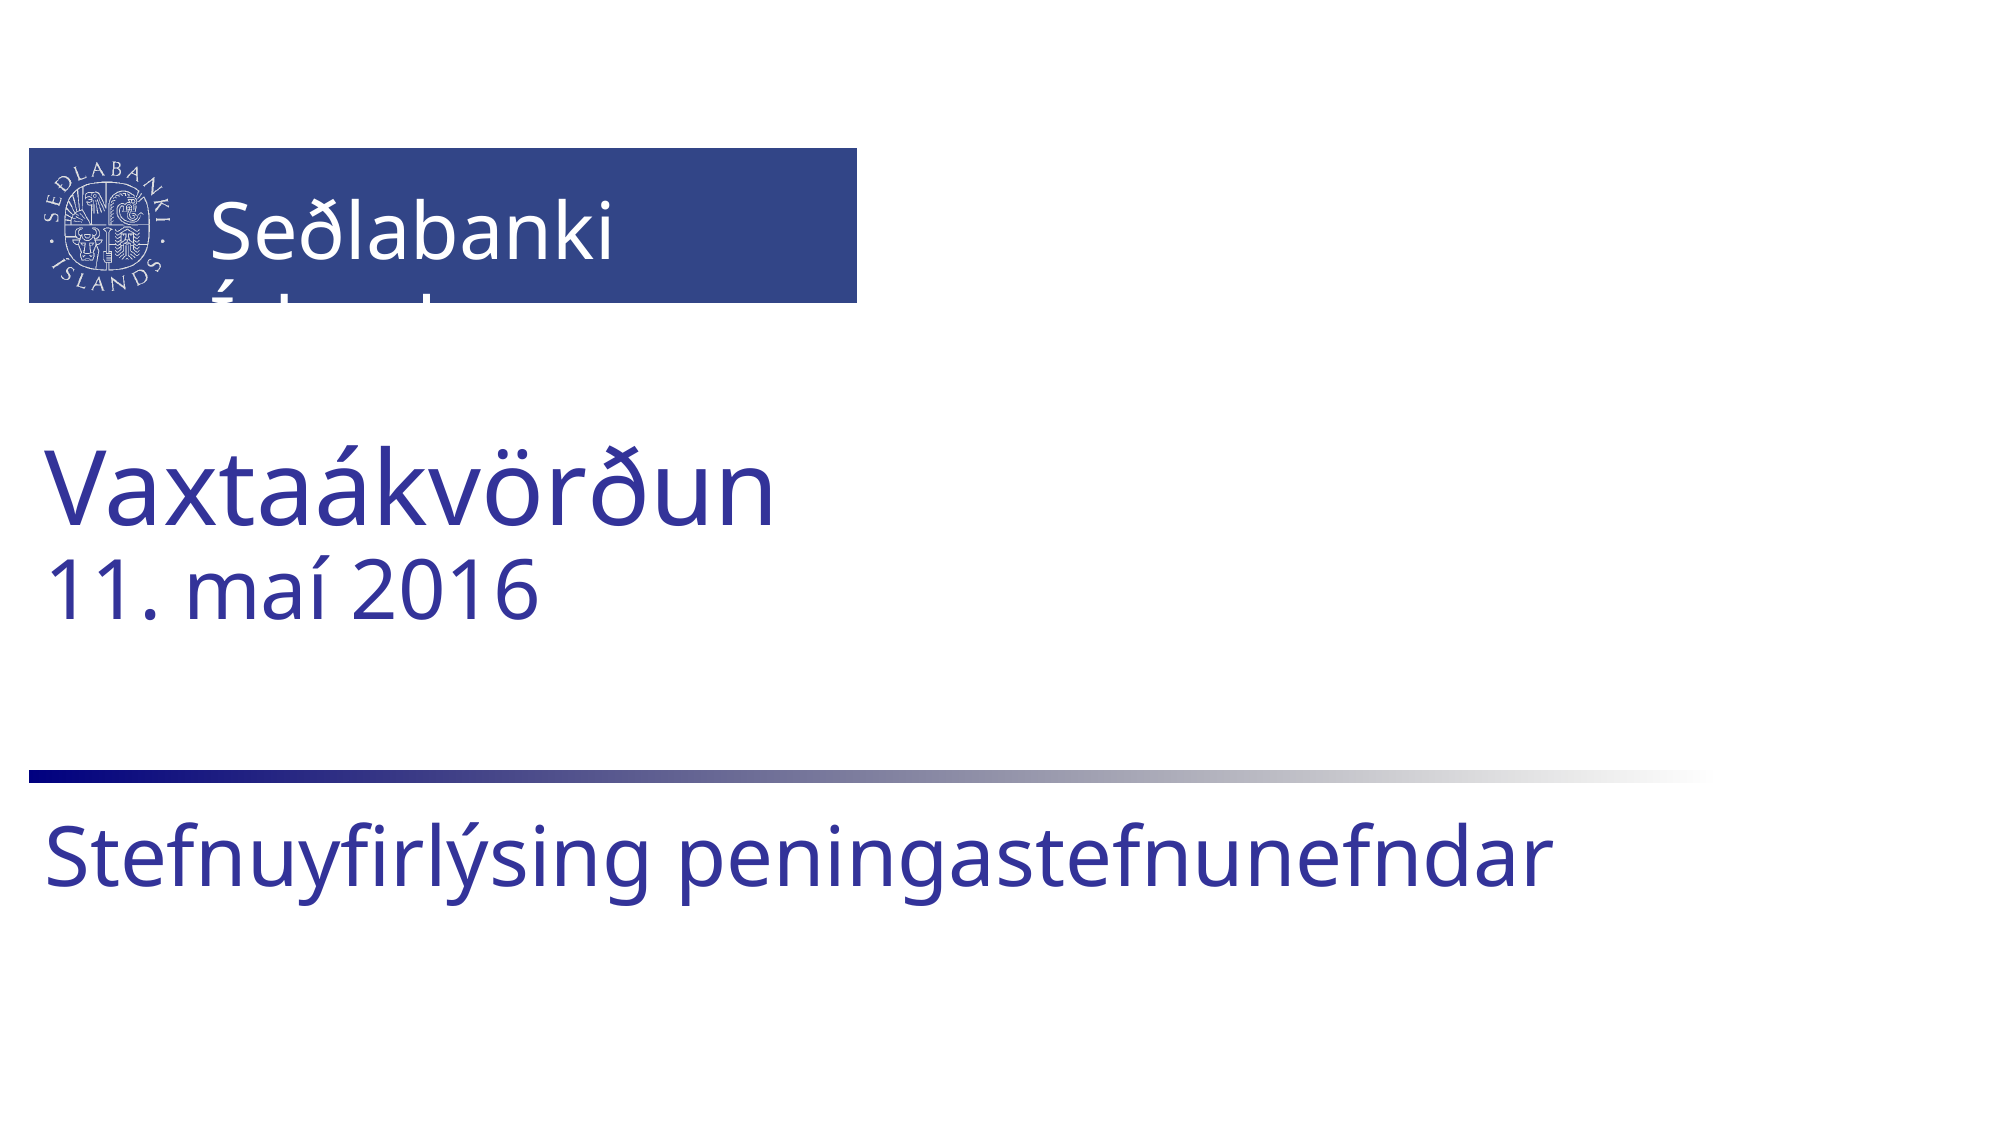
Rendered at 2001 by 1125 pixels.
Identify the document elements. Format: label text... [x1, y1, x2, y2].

title Vaxtaákvörðun 11. maí 2016 [29, 320, 1715, 753]
picture [29, 148, 857, 303]
subtitle Stefnuyfirlýsing peningastefnunefndar [29, 807, 1715, 1089]
